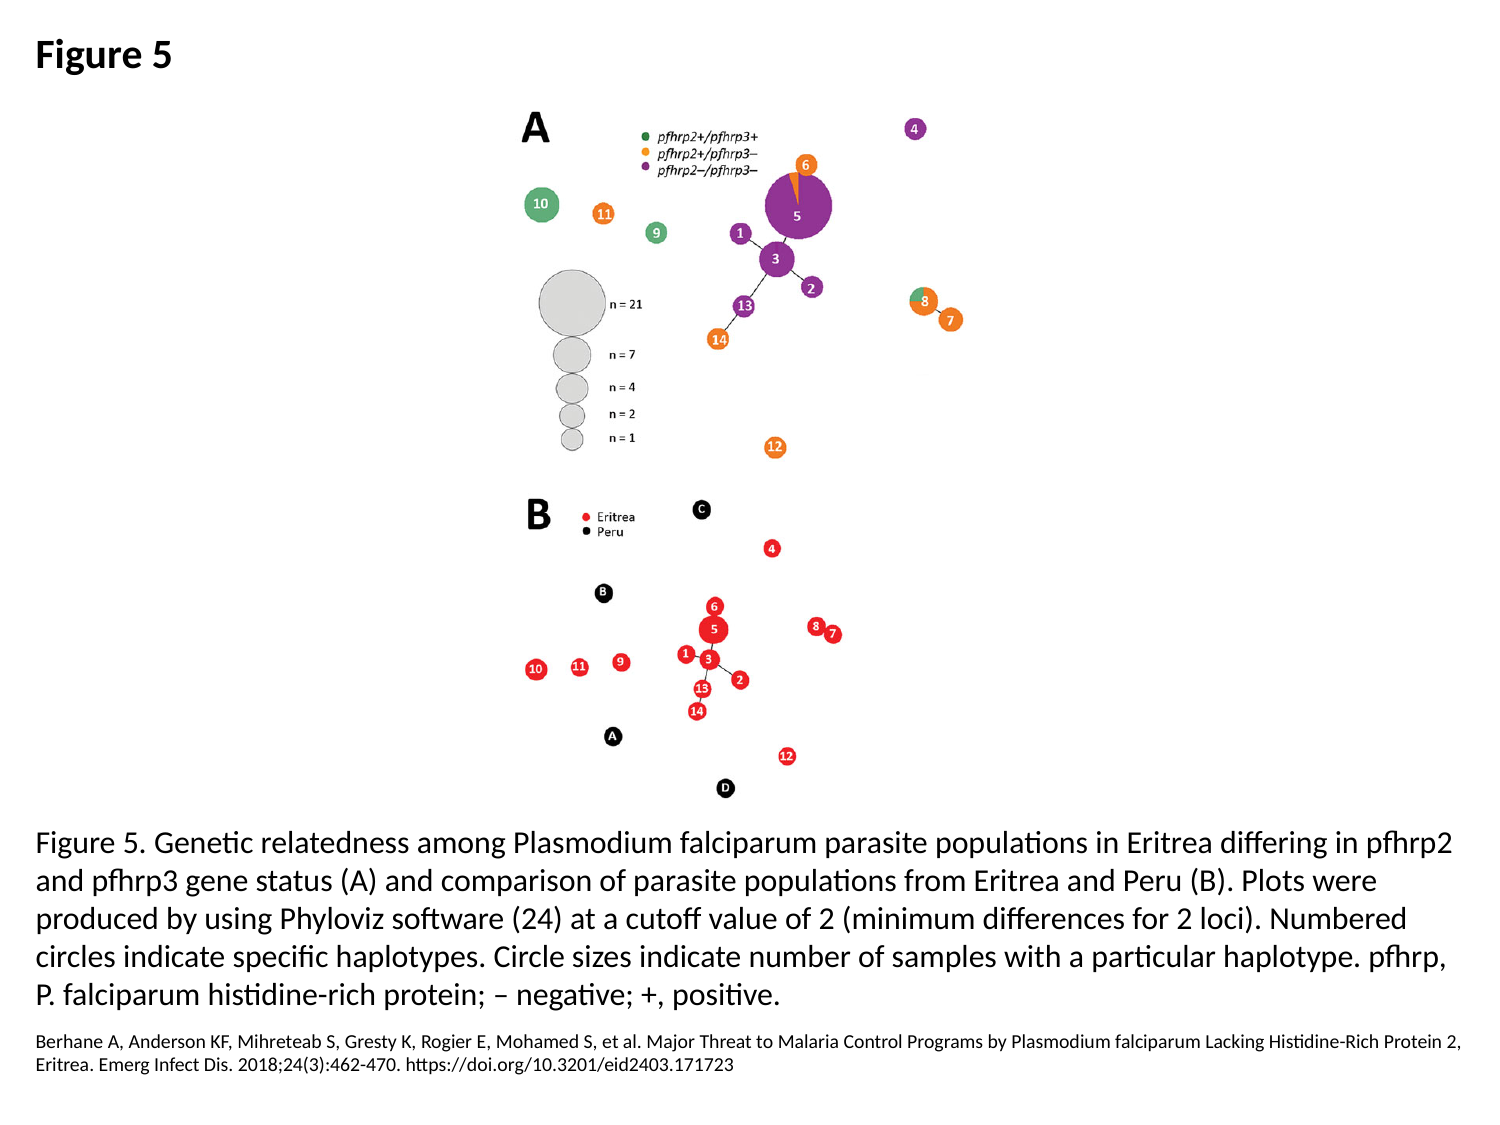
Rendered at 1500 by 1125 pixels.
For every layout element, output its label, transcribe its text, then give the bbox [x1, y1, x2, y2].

text_box Figure 5 [19, 19, 1481, 85]
text_box Figure 5. Genetic relatedness among Plasmodium falciparum parasite populations in Eritrea differing in pfhrp2 and pfhrp3 gene status (A) and comparison of parasite populations from Eritrea and Peru (B). Plots were produced by using Phyloviz software (24) at a cutoff value of 2 (minimum differences for 2 loci). Numbered circles indicate specific haplotypes. Circle sizes indicate number of samples with a particular haplotype. pfhrp, P. falciparum histidine-rich protein; – negative; +, positive. [19, 810, 1481, 1019]
text_box Berhane A, Anderson KF, Mihreteab S, Gresty K, Rogier E, Mohamed S, et al. Major Threat to Malaria Control Programs by Plasmodium falciparum Lacking Histidine-Rich Protein 2, Eritrea. Emerg Infect Dis. 2018;24(3):462-470. https://doi.org/10.3201/eid2403.171723 [19, 1019, 1481, 1085]
picture [515, 103, 985, 813]
